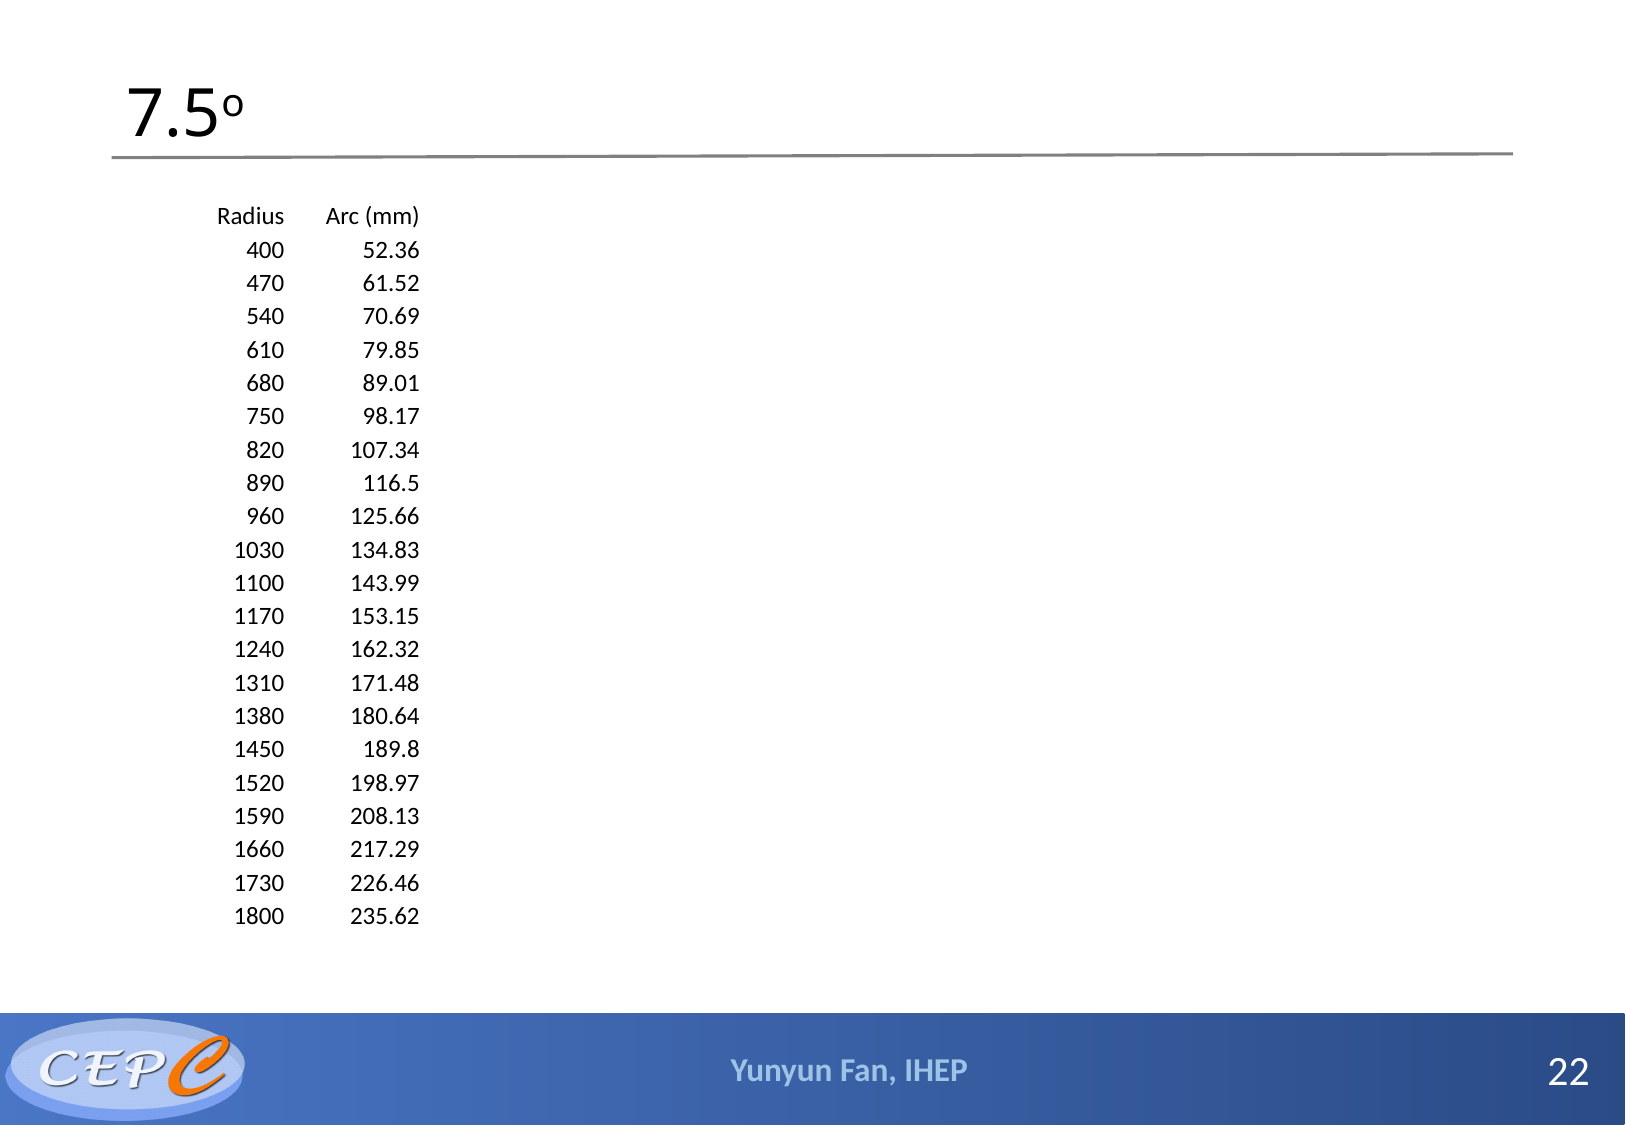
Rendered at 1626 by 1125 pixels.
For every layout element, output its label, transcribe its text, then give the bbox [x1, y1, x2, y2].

table_cell 171.48 [286, 664, 421, 698]
table_cell 153.15 [286, 598, 421, 631]
table_cell 680 [151, 364, 286, 398]
table_cell 1590 [151, 797, 286, 831]
table_cell 217.29 [286, 831, 421, 864]
table_cell 61.52 [286, 265, 421, 298]
table_cell 960 [151, 498, 286, 531]
table_cell 1520 [151, 764, 286, 797]
table_cell 1450 [151, 731, 286, 764]
table_cell 1240 [151, 631, 286, 664]
table_cell 143.99 [286, 564, 421, 598]
table_cell 98.17 [286, 398, 421, 431]
table_cell 226.46 [286, 864, 421, 897]
table_cell 89.01 [286, 364, 421, 398]
table_cell 1800 [151, 897, 286, 931]
table_cell 750 [151, 398, 286, 431]
table_cell 52.36 [286, 231, 421, 265]
table_header Arc (mm) [286, 198, 421, 231]
table_cell 235.62 [286, 897, 421, 931]
table_cell 116.5 [286, 464, 421, 498]
table_cell 1380 [151, 698, 286, 731]
table_header Radius [151, 198, 286, 231]
table_cell 1100 [151, 564, 286, 598]
table_cell 107.34 [286, 431, 421, 464]
table_cell 1310 [151, 664, 286, 698]
table_cell 610 [151, 331, 286, 364]
table_cell 180.64 [286, 698, 421, 731]
table_cell 540 [151, 298, 286, 331]
table_cell 890 [151, 464, 286, 498]
title 7.5o [111, 59, 1514, 170]
table_cell 70.69 [286, 298, 421, 331]
table_cell 162.32 [286, 631, 421, 664]
table_cell 198.97 [286, 764, 421, 797]
table_cell 1170 [151, 598, 286, 631]
table_cell 79.85 [286, 331, 421, 364]
picture [0, 1012, 250, 1125]
table_cell 1030 [151, 531, 286, 564]
table_cell 208.13 [286, 797, 421, 831]
table_cell 134.83 [286, 531, 421, 564]
table_cell 125.66 [286, 498, 421, 531]
table_cell 400 [151, 231, 286, 265]
table_cell 1660 [151, 831, 286, 864]
table_cell 820 [151, 431, 286, 464]
table_cell 189.8 [286, 731, 421, 764]
table_cell 1730 [151, 864, 286, 897]
table_cell 470 [151, 265, 286, 298]
